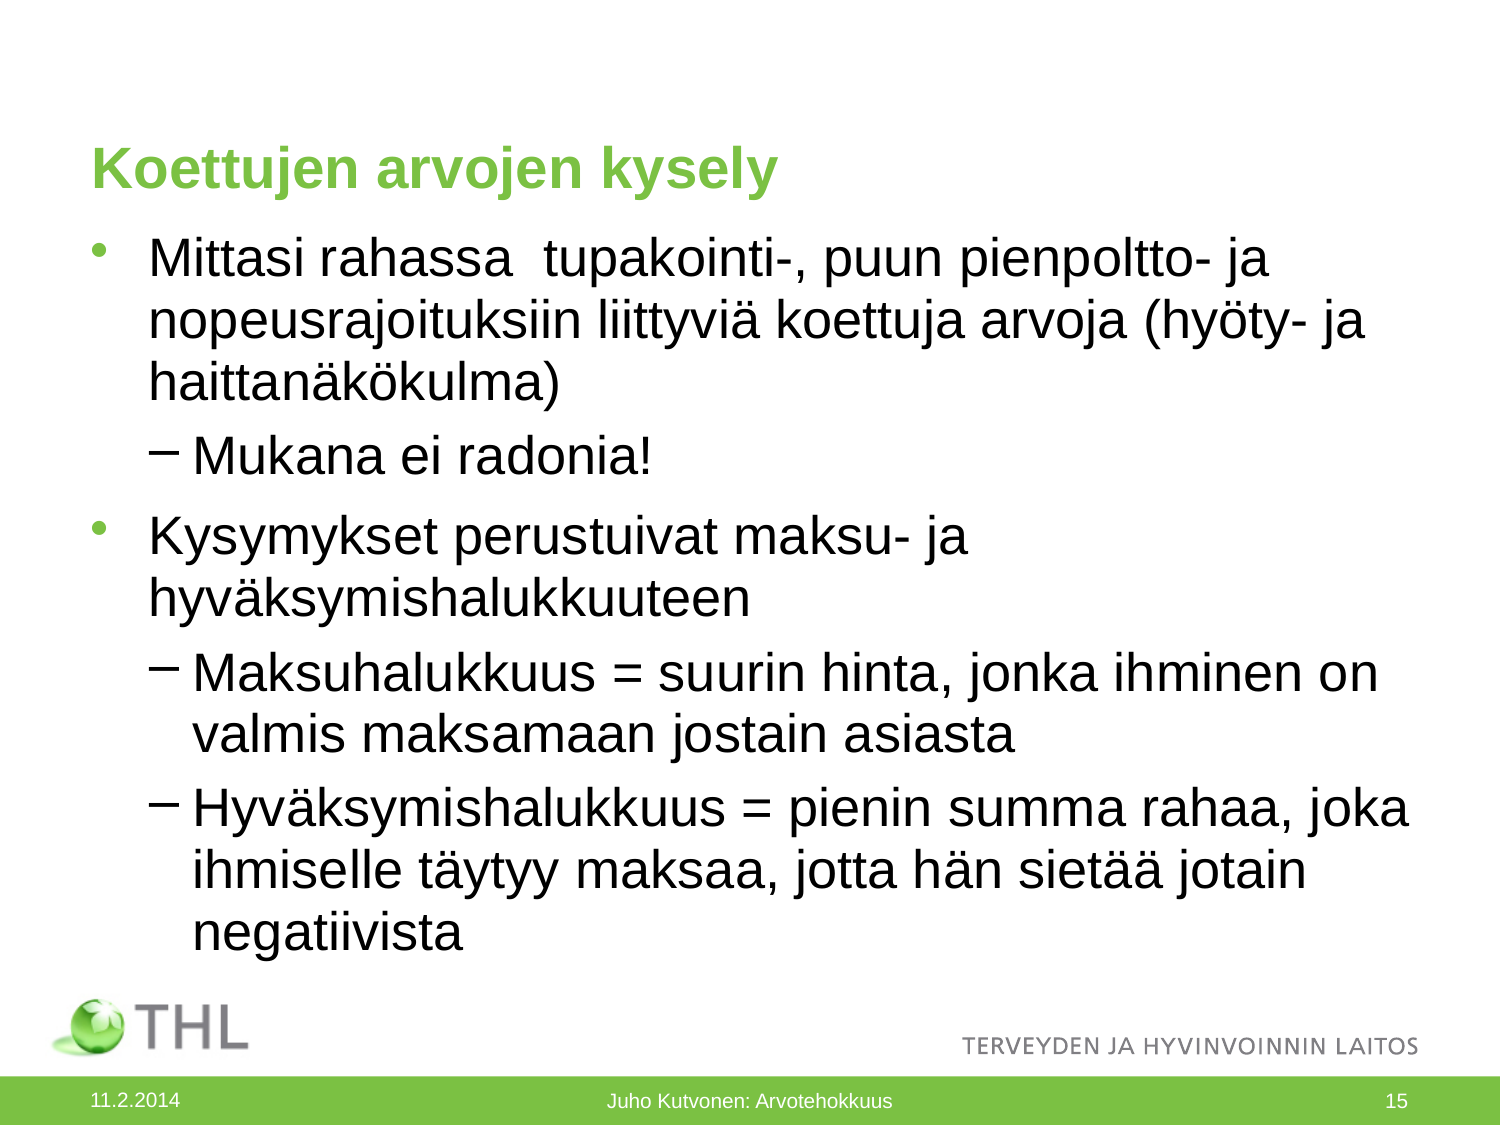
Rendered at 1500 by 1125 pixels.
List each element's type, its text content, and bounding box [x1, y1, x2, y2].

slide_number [74, 1080, 255, 1118]
title Koettujen arvojen kysely [76, 42, 1424, 209]
list Mittasi rahassa tupakointi-, puun pienpoltto- ja nopeusrajoituksiin liittyviä koettuja arvoja (hyöty- ja haittanäkökulma) Mukana ei radonia! Kysymykset perustuivat maksu- ja hyväksymishalukkuuteen Maksuhalukkuus = suurin hinta, jonka ihminen on valmis maksamaan jostain asiasta Hyväksymishalukkuus = pienin summa rahaa, joka ihmiselle täytyy maksaa, jotta hän sietää jotain negatiivista [74, 219, 1448, 1006]
footer Juho Kutvonen: Arvotehokkuus [253, 1082, 1245, 1118]
picture [24, 983, 275, 1067]
slide_number 15 [1245, 1082, 1424, 1118]
